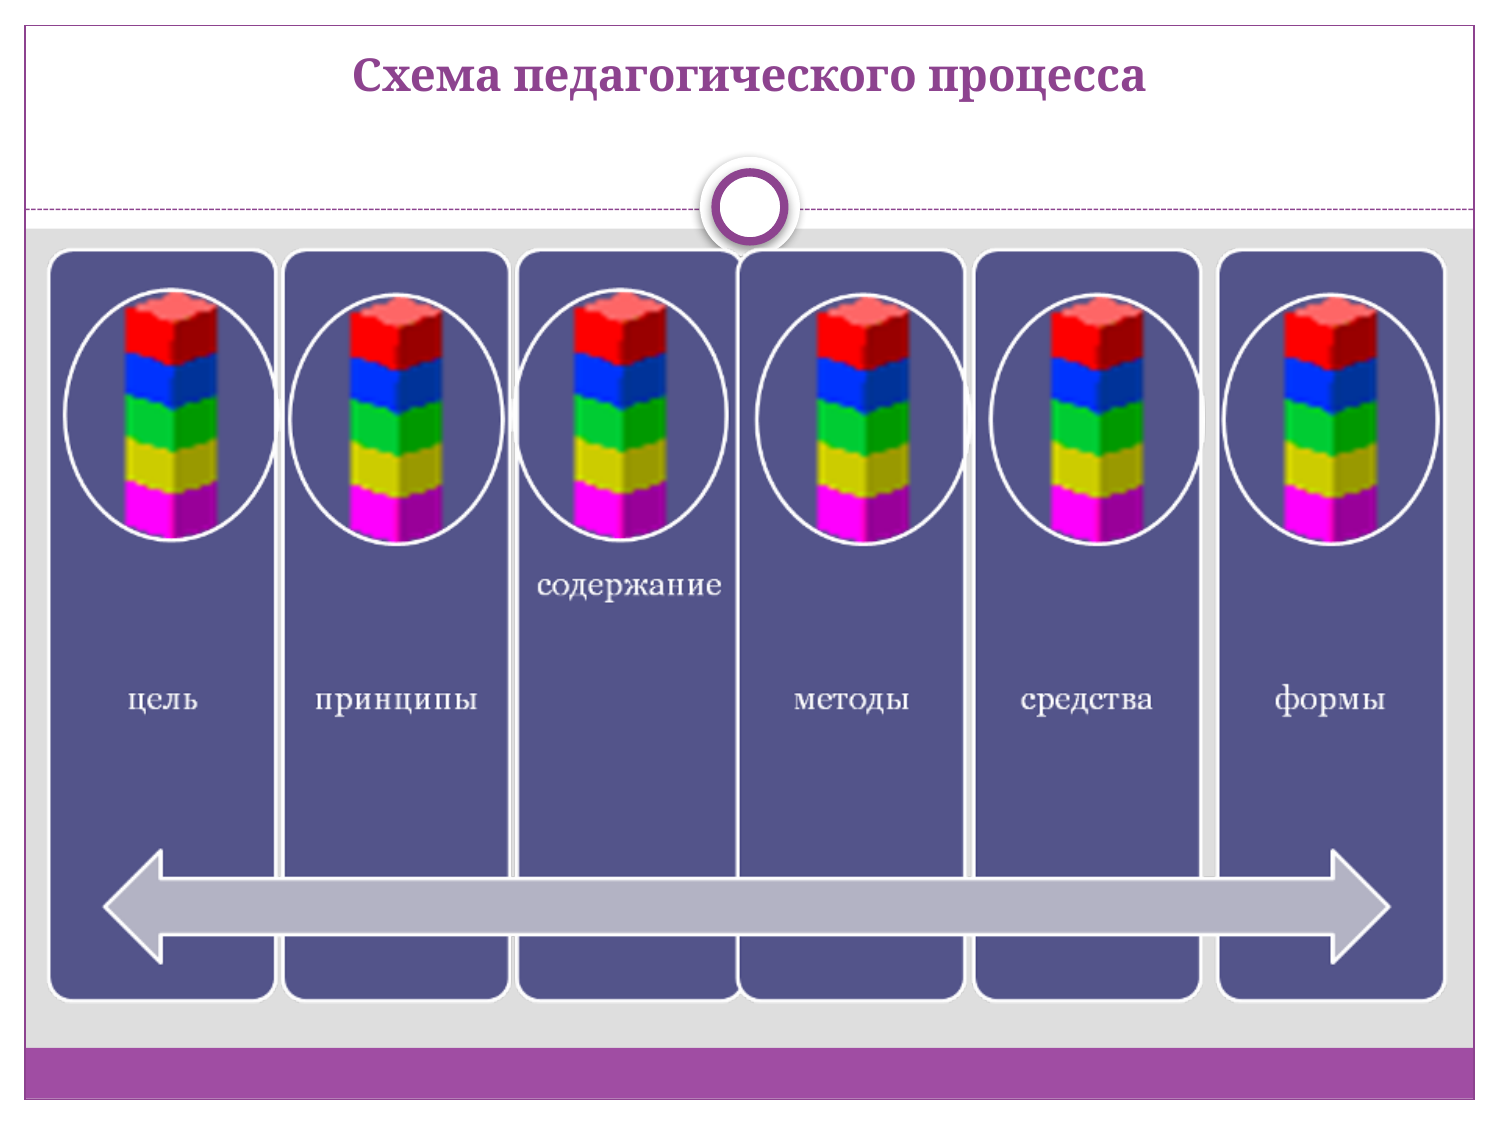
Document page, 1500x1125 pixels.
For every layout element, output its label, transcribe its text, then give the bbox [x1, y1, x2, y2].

title Схема педагогического процесса [49, 37, 1450, 163]
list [45, 247, 1449, 1005]
